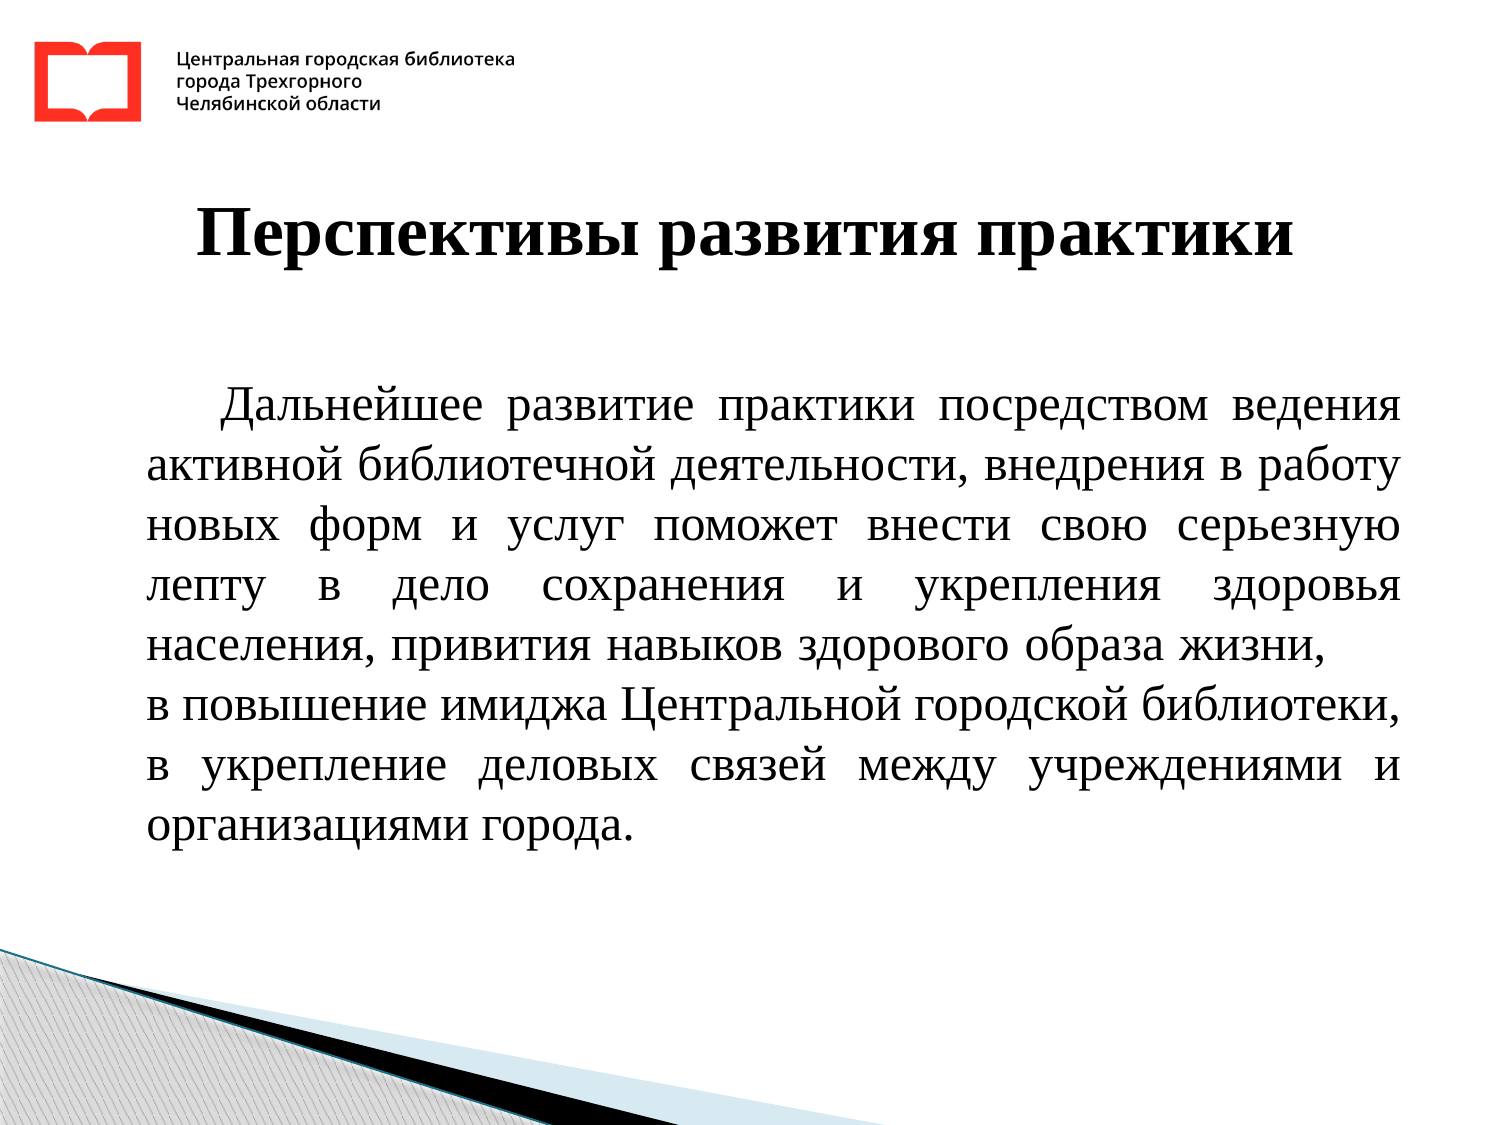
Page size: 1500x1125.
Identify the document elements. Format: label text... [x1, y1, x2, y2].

picture [0, 0, 568, 160]
title Перспективы развития практики [70, 175, 1421, 364]
list Дальнейшее развитие практики посредством ведения активной библиотечной деятельности, внедрения в работу новых форм и услуг поможет внести свою серьезную лепту в дело сохранения и укрепления здоровья населения, привития навыков здорового образа жизни, в повышение имиджа Центральной городской библиотеки, в укрепление деловых связей между учреждениями и организациями города. [117, 364, 1417, 870]
